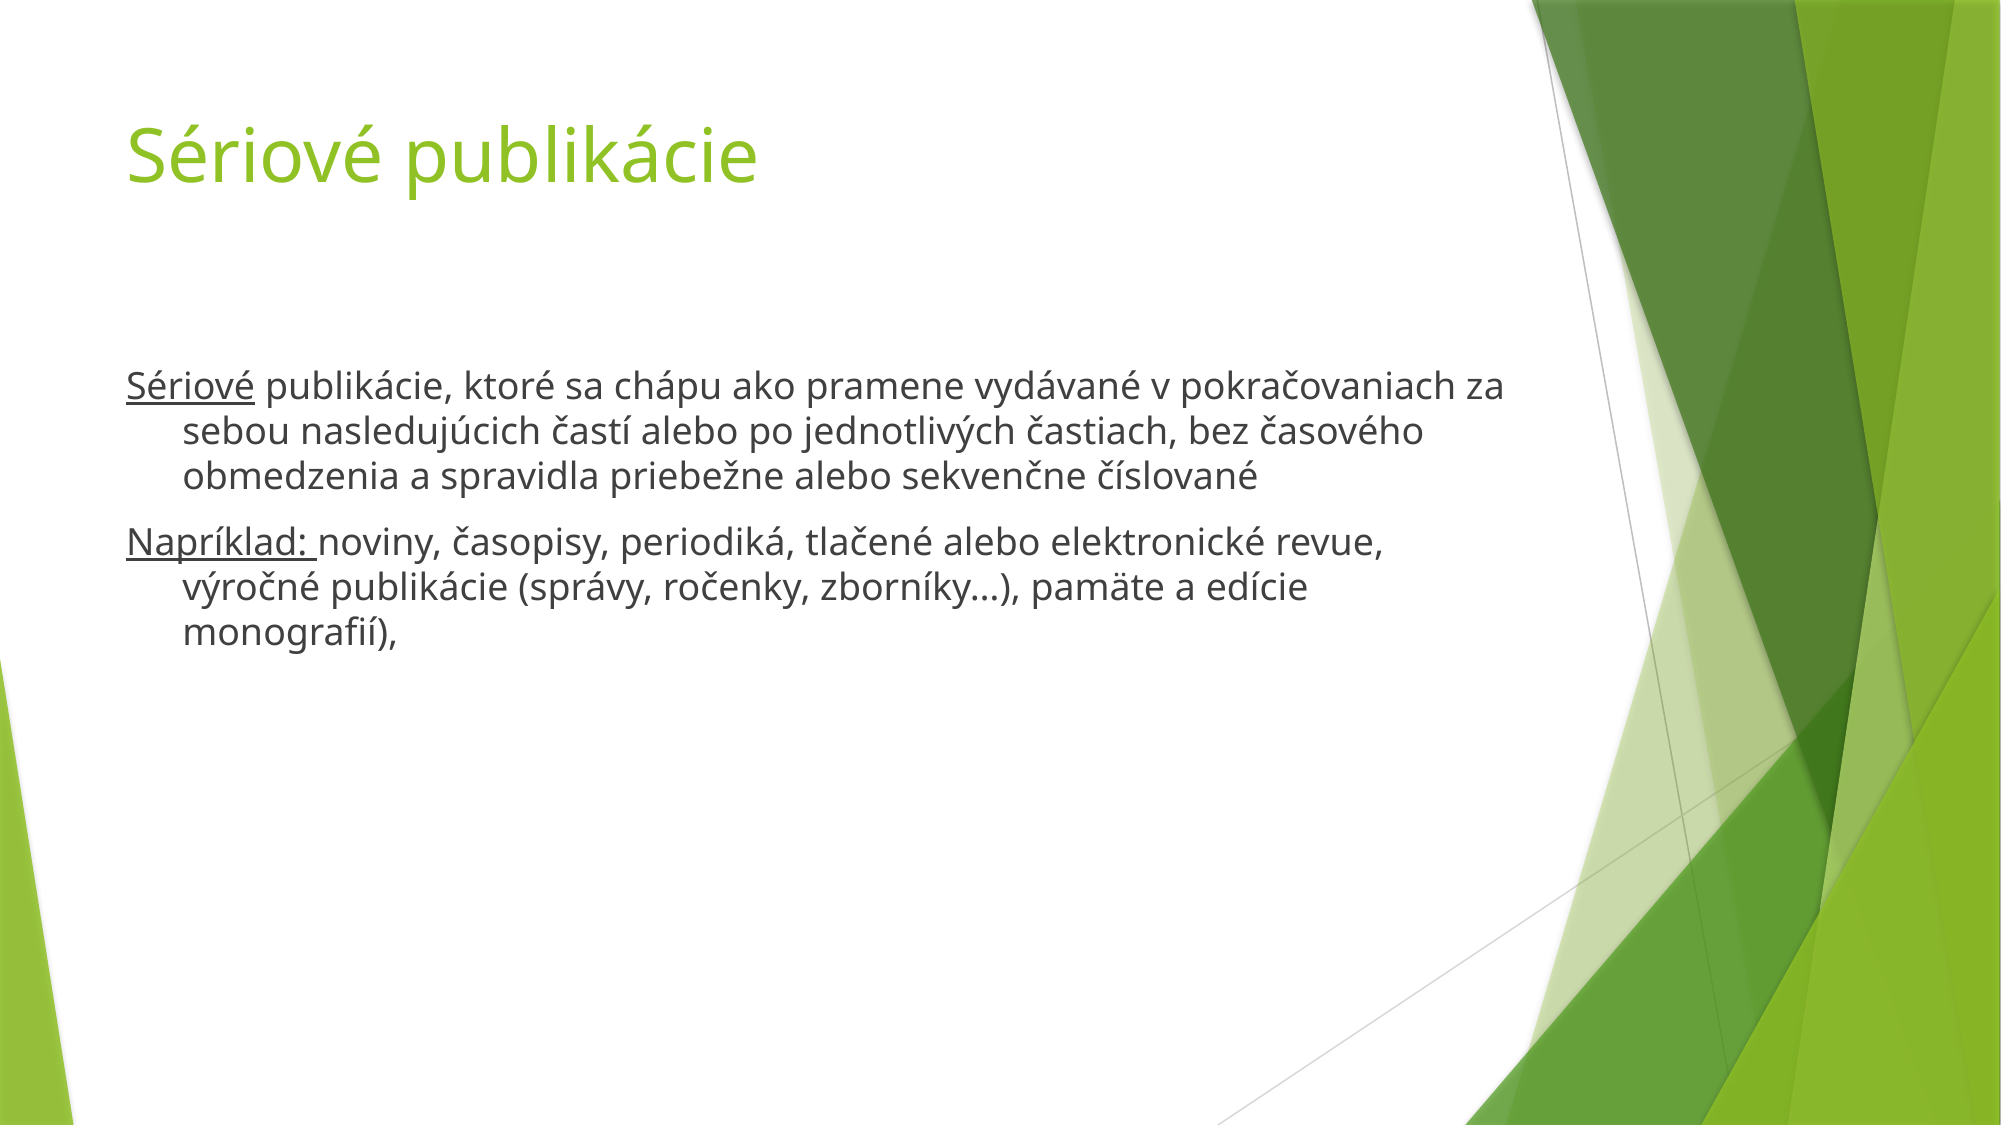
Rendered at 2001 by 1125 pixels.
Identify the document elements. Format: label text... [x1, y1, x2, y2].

list Sériové publikácie, ktoré sa chápu ako pramene vydávané v pokračovaniach za sebou nasledujúcich častí alebo po jednotlivých častiach, bez časového obmedzenia a spravidla priebežne alebo sekvenčne číslované Napríklad: noviny, časopisy, periodiká, tlačené alebo elektronické revue, výročné publikácie (správy, ročenky, zborníky…), pamäte a edície monografií), [111, 354, 1522, 992]
title Sériové publikácie [111, 99, 1522, 317]
